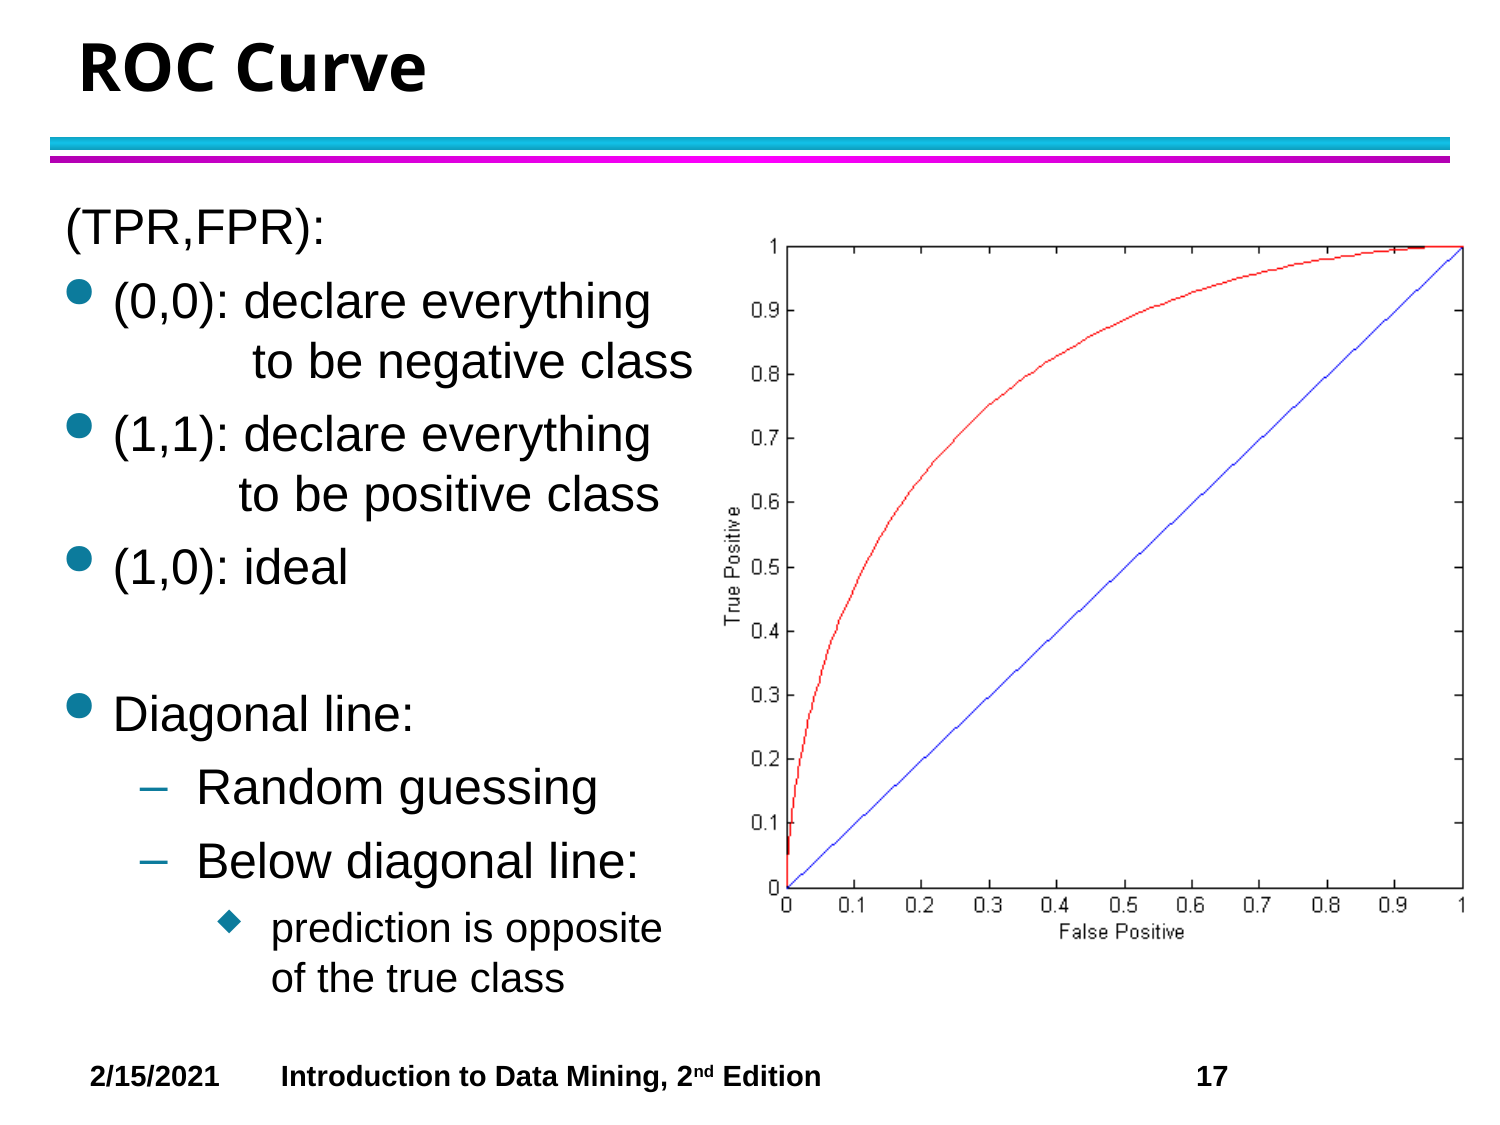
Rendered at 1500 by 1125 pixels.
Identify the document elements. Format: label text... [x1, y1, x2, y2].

list (TPR,FPR): (0,0): declare everything to be negative class (1,1): declare everything to be positive class (1,0): ideal Diagonal line: Random guessing Below diagonal line: prediction is opposite of the true class [50, 187, 763, 1038]
picture [699, 187, 1488, 976]
title ROC Curve [62, 24, 1421, 113]
